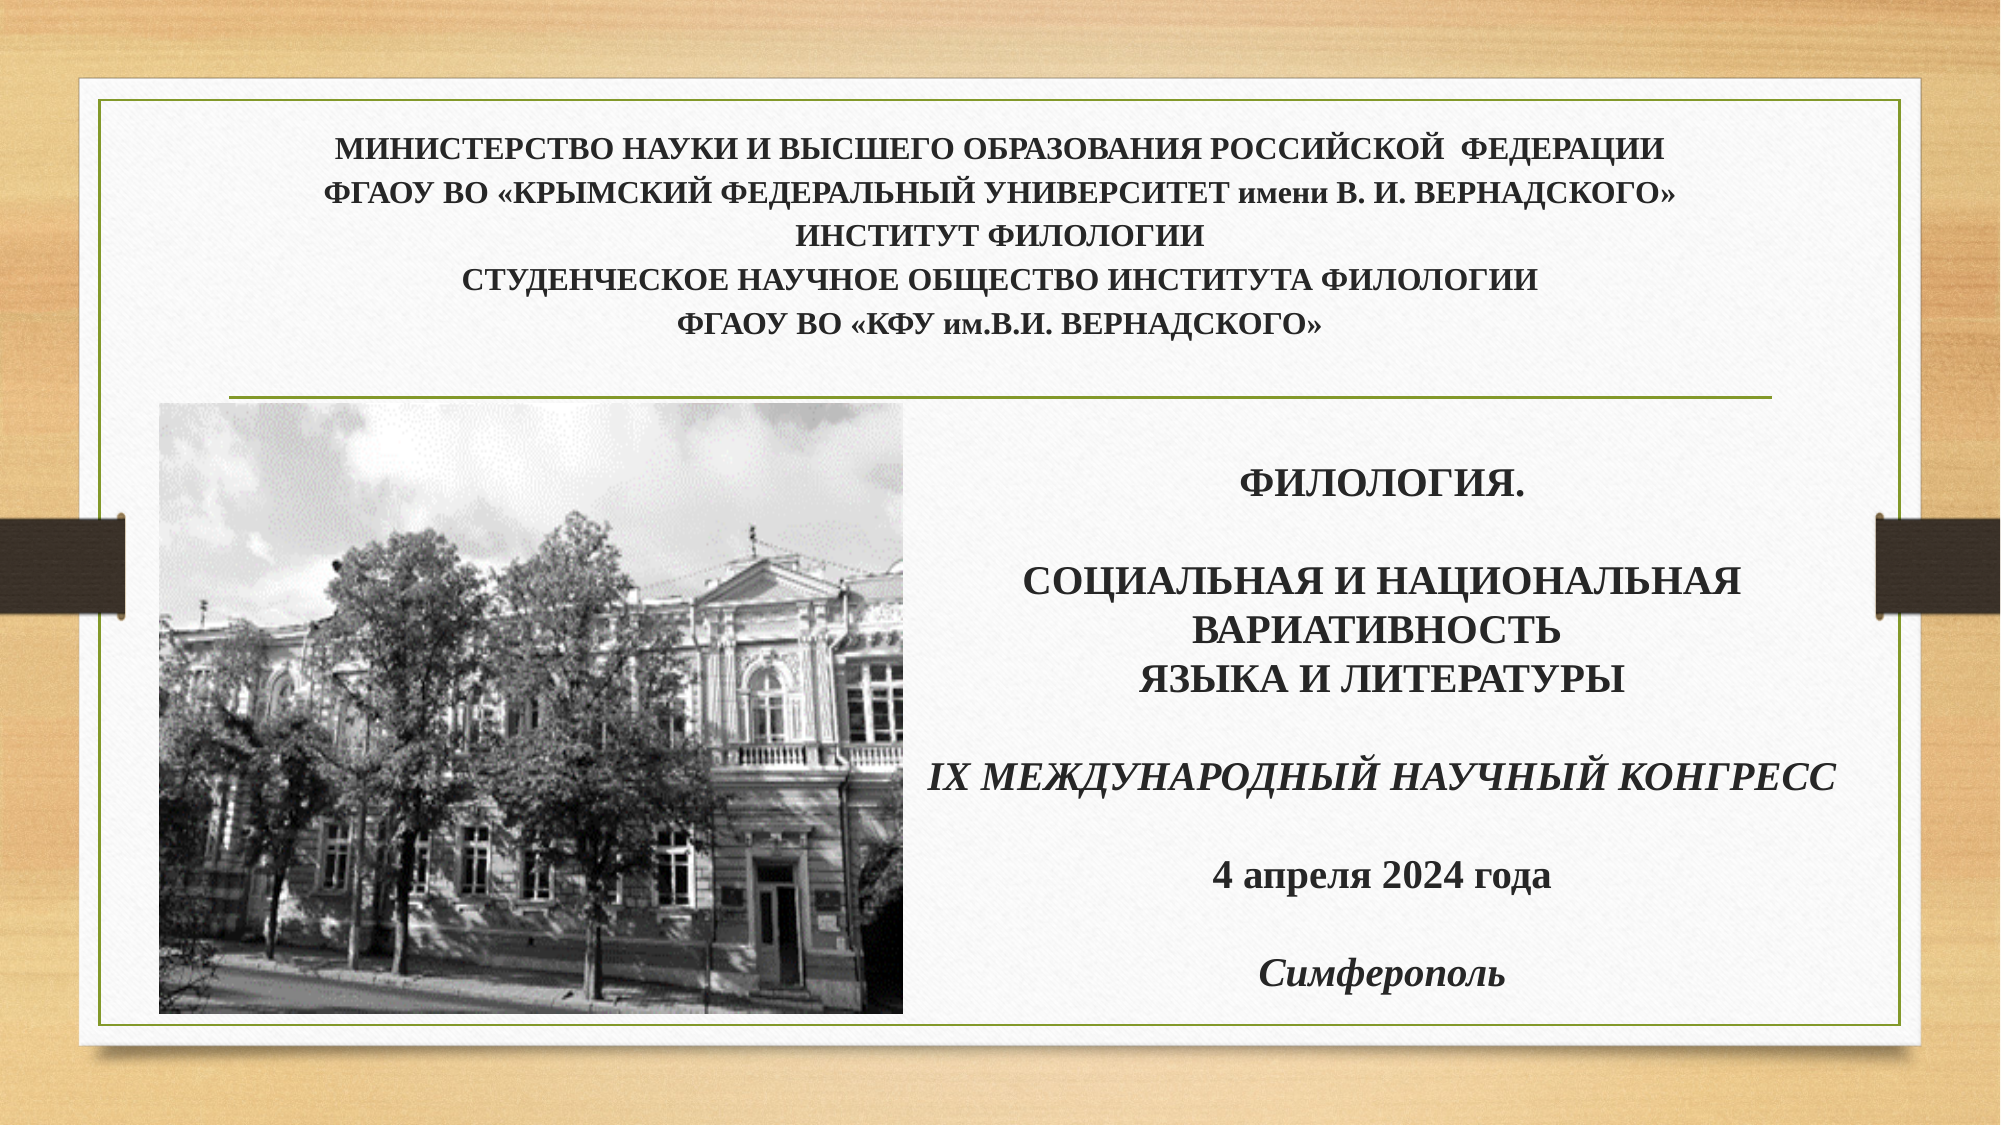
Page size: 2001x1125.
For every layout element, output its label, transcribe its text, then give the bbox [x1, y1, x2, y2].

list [159, 403, 903, 1014]
picture [0, 0, 2001, 1125]
list ФИЛОЛОГИЯ. СОЦИАЛЬНАЯ И НАЦИОНАЛЬНАЯ ВАРИАТИВНОСТЬ ЯЗЫКА И ЛИТЕРАТУРЫ IX МЕЖДУНАРОДНЫЙ НАУЧНЫЙ КОНГРЕСС 4 апреля 2024 года Симферополь [903, 404, 1863, 1014]
title МИНИСТЕРСТВО НАУКИ И ВЫСШЕГО ОБРАЗОВАНИЯ РОССИЙСКОЙ ФЕДЕРАЦИИ ФГАОУ ВО «КРЫМСКИЙ ФЕДЕРАЛЬНЫЙ УНИВЕРСИТЕТ имени В. И. ВЕРНАДСКОГО» ИНСТИТУТ ФИЛОЛОГИИ СТУДЕНЧЕСКОЕ НАУЧНОЕ ОБЩЕСТВО ИНСТИТУТА ФИЛОЛОГИИ ФГАОУ ВО «КФУ им.В.И. ВЕРНАДСКОГО» [212, 111, 1788, 351]
